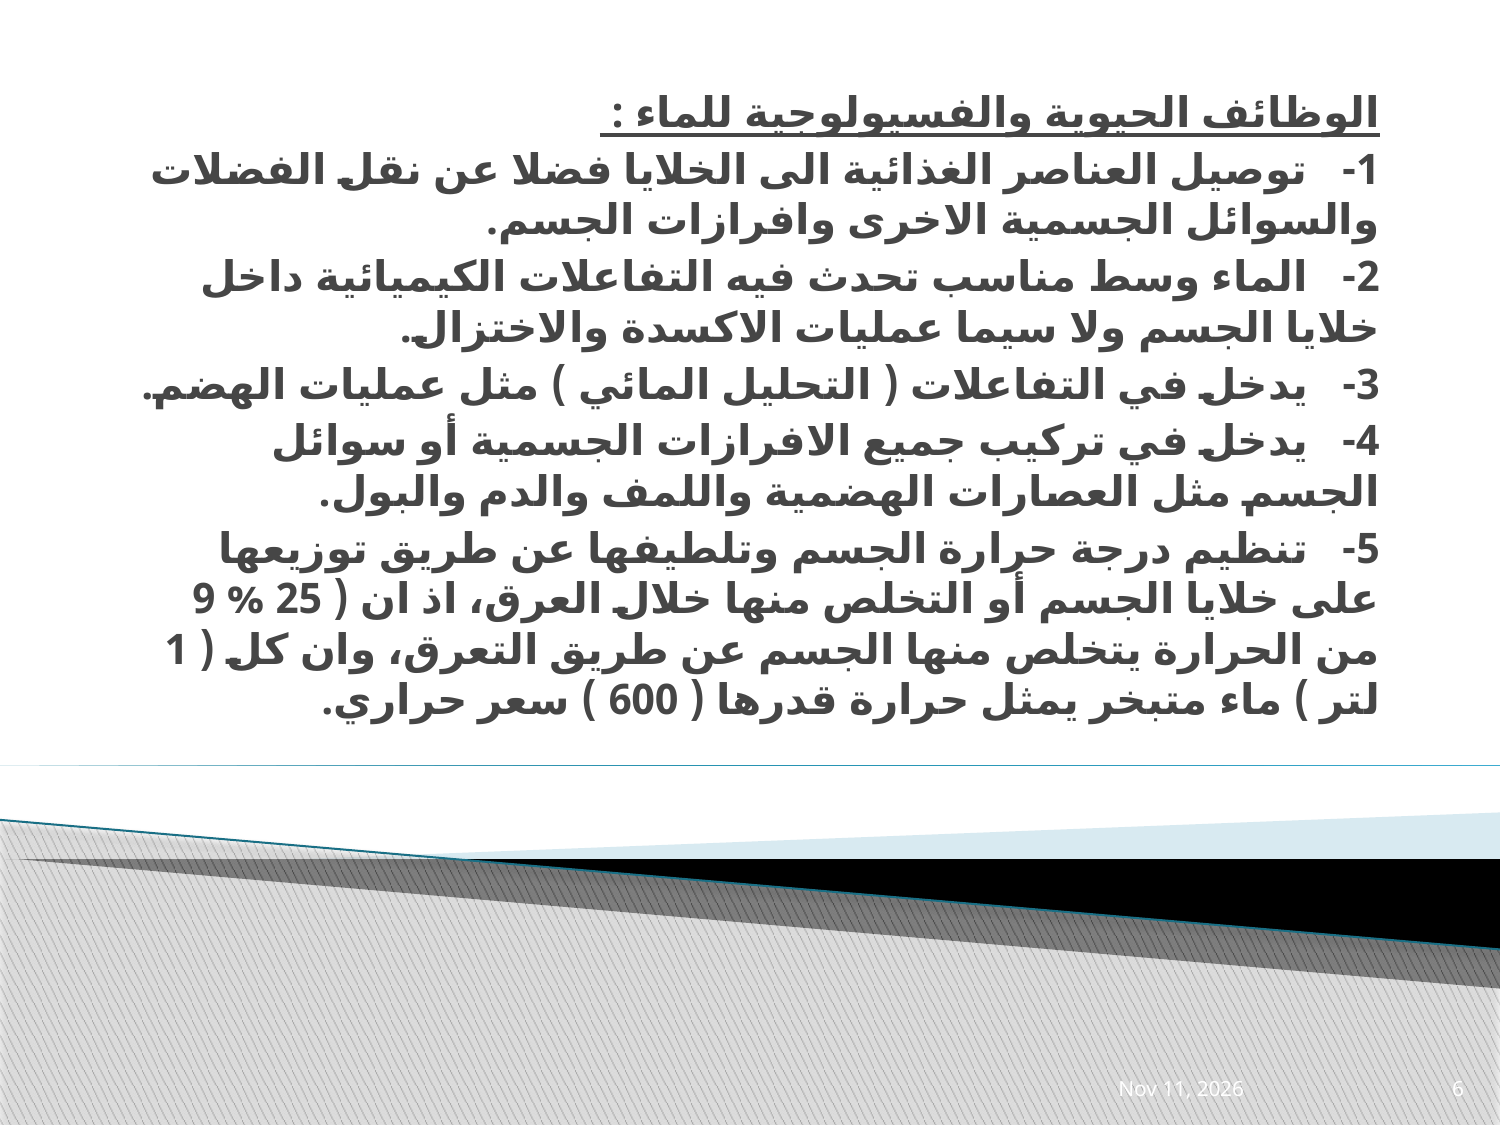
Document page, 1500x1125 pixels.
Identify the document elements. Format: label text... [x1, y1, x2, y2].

slide_number 31-Mar-21 [1103, 1051, 1418, 1112]
slide_number 6 [1418, 1051, 1479, 1112]
picture [5, 859, 1500, 989]
subtitle الوظائف الحيوية والفسيولوجية للماء : 1- توصيل العناصر الغذائية الى الخلايا فضلا عن نقل الفضلات والسوائل الجسمية الاخرى وافرازات الجسم. 2- الماء وسط مناسب تحدث فيه التفاعلات الكيميائية داخل خلايا الجسم ولا سيما عمليات الاكسدة والاختزال. 3- يدخل في التفاعلات ( التحليل المائي ) مثل عمليات الهضم. 4- يدخل في تركيب جميع الافرازات الجسمية أو سوائل الجسم مثل العصارات الهضمية واللمف والدم والبول. 5- تنظيم درجة حرارة الجسم وتلطيفها عن طريق توزيعها على خلايا الجسم أو التخلص منها خلال العرق، اذ ان ( 25 % 9 من الحرارة يتخلص منها الجسم عن طريق التعرق، وان كل ( 1 لتر ) ماء متبخر يمثل حرارة قدرها ( 600 ) سعر حراري. [112, 78, 1388, 790]
